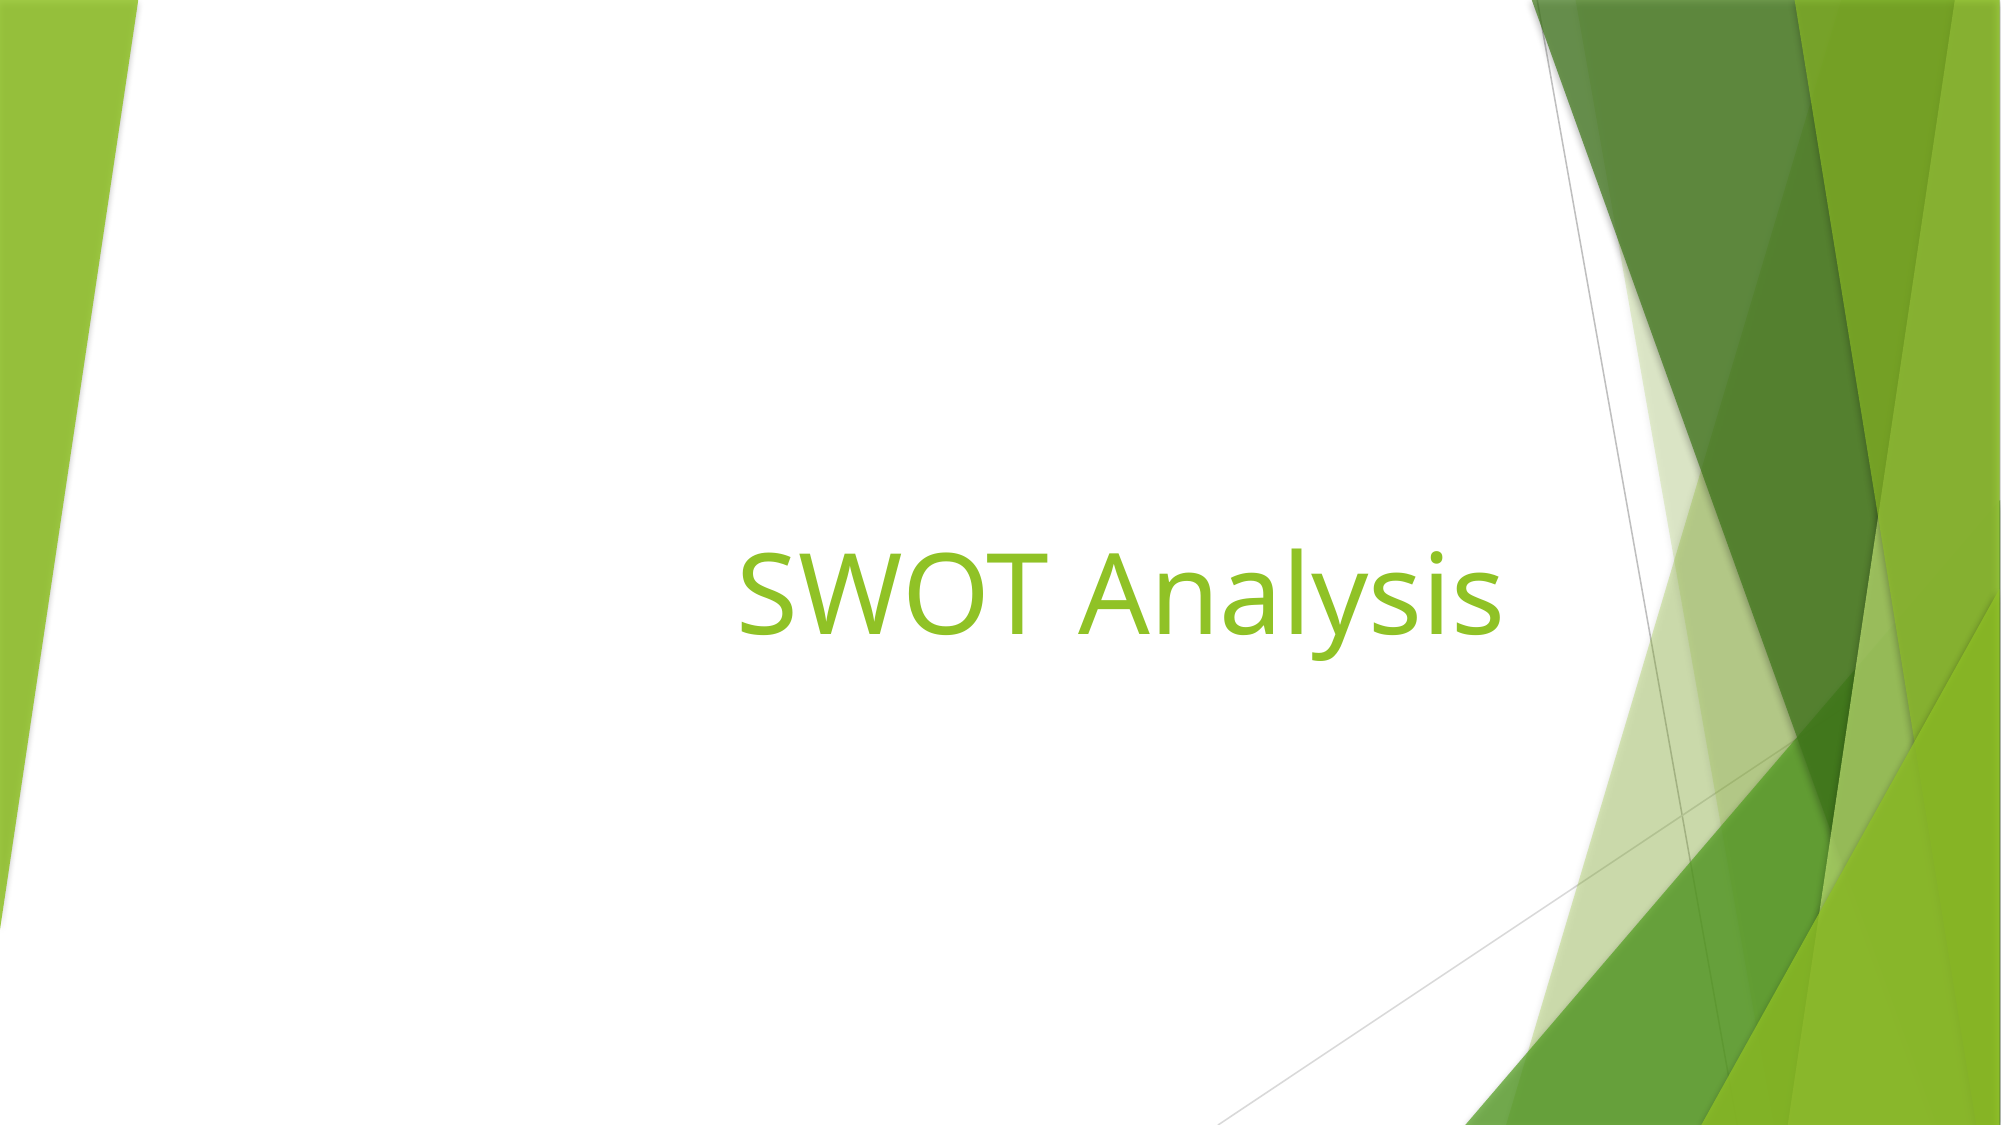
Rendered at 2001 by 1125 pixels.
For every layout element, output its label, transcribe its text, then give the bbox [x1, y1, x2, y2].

title SWOT Analysis [247, 394, 1522, 665]
